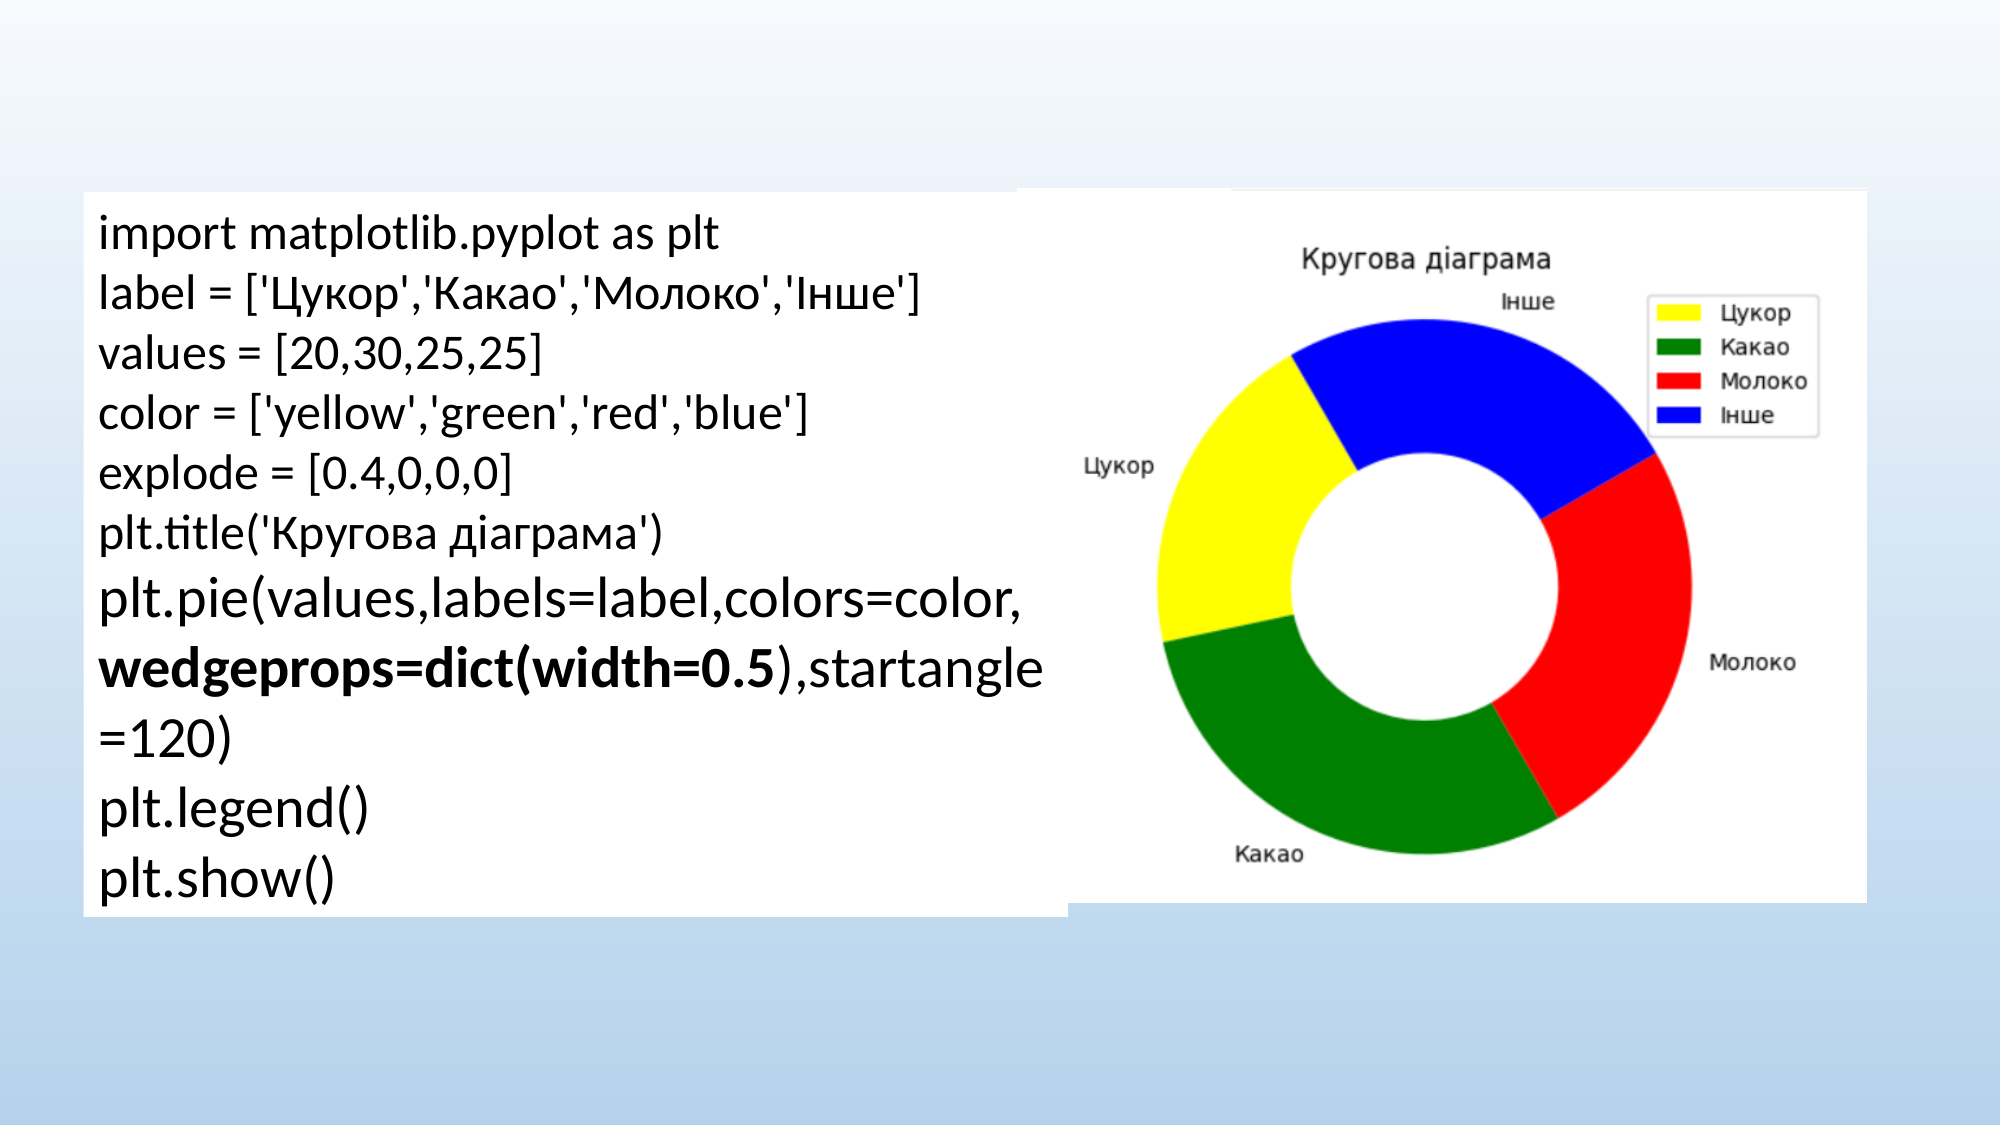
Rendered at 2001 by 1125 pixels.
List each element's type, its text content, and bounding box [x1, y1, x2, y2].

list import matplotlib.pyplot as plt label = ['Цукор','Какао','Молоко','Інше'] values = [20,30,25,25] color = ['yellow','green','red','blue'] explode = [0.4,0,0,0] plt.title('Кругова діаграма') plt.pie(values,labels=label,colors=color, wedgeprops=dict(width=0.5),startangle=120) plt.legend() plt.show() [83, 191, 1069, 917]
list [1017, 188, 1867, 903]
